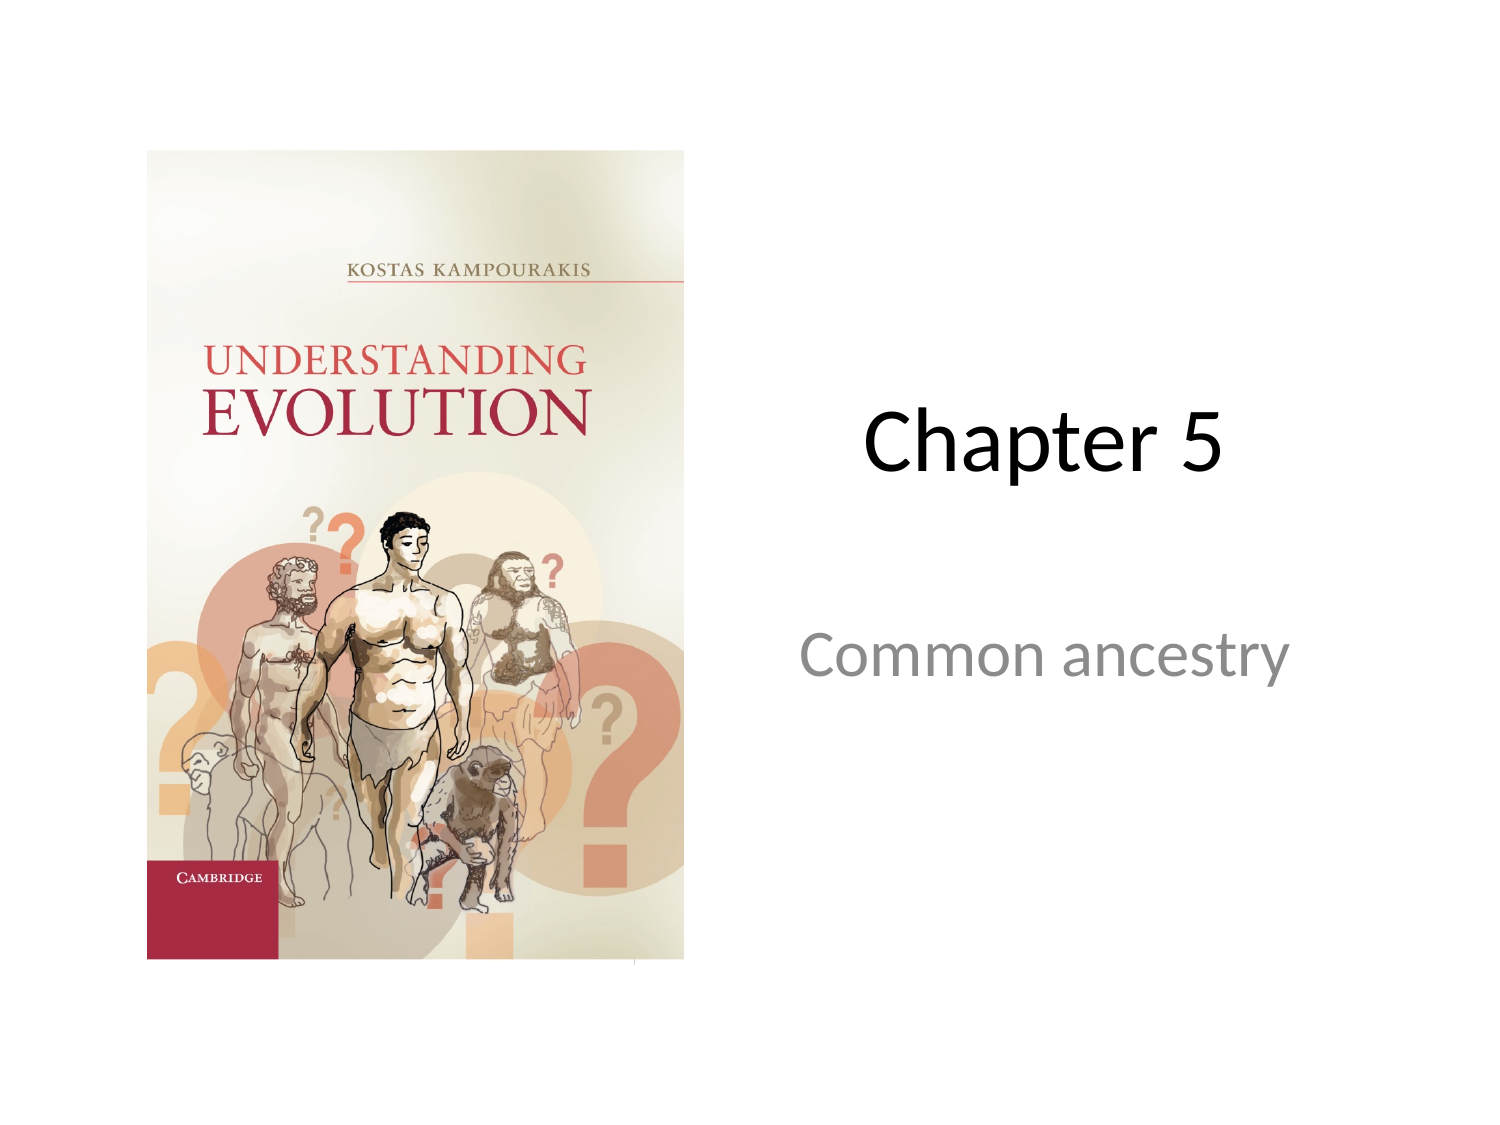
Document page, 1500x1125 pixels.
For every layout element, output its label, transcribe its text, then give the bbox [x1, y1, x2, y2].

subtitle Common ancestry [702, 602, 1388, 890]
picture [147, 150, 684, 965]
title Chapter 5 [702, 314, 1388, 556]
